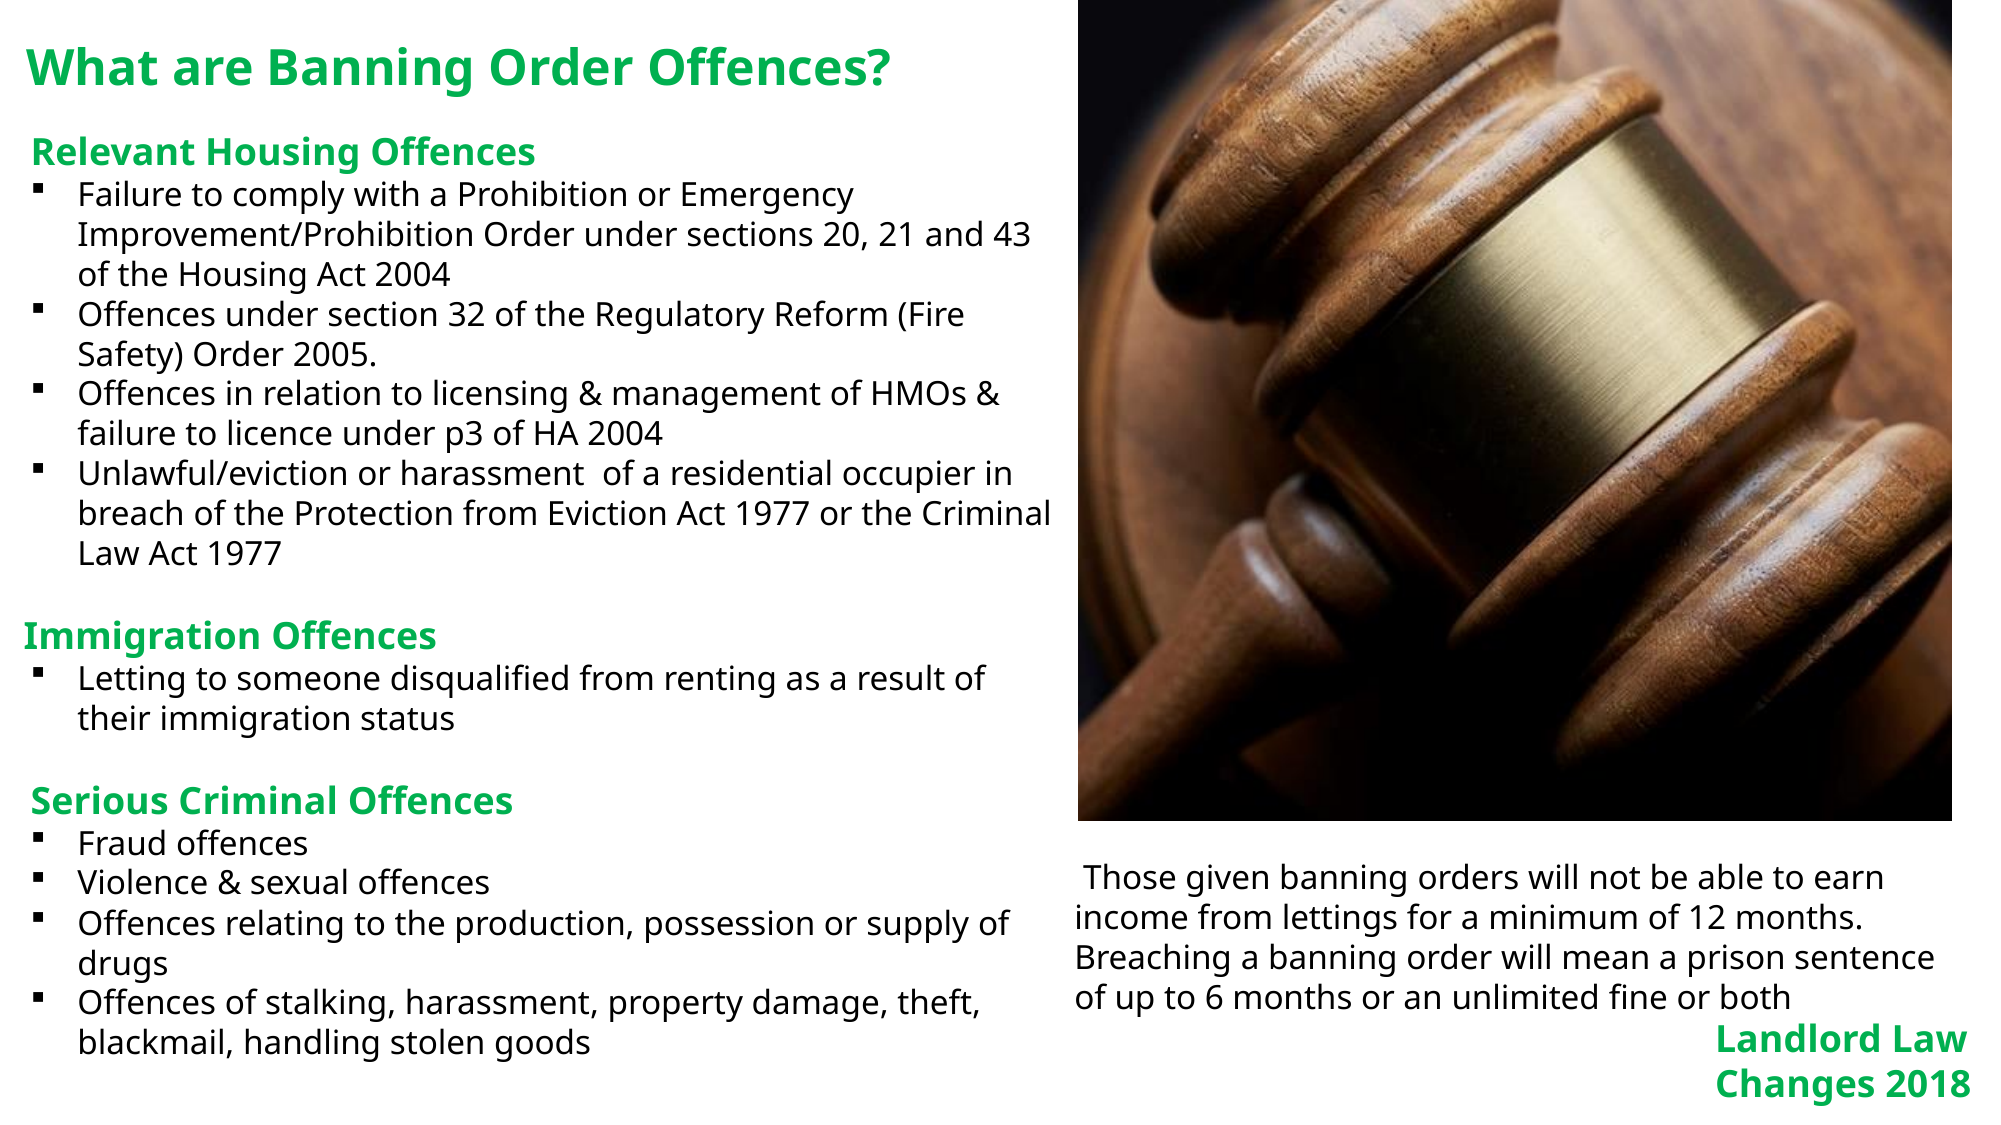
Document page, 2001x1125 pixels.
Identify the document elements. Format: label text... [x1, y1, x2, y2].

text_box Those given banning orders will not be able to earn income from lettings for a minimum of 12 months. Breaching a banning order will mean a prison sentence of up to 6 months or an unlimited fine or both [1059, 849, 1975, 1024]
text_box Landlord Law Changes 2018 [1700, 1007, 2000, 1113]
text_box Relevant Housing Offences Failure to comply with a Prohibition or Emergency Improvement/Prohibition Order under sections 20, 21 and 43 of the Housing Act 2004 Offences under section 32 of the Regulatory Reform (Fire Safety) Order 2005. Offences in relation to licensing & management of HMOs & failure to licence under p3 of HA 2004 Unlawful/eviction or harassment of a residential occupier in breach of the Protection from Eviction Act 1977 or the Criminal Law Act 1977 Immigration Offences Letting to someone disqualified from renting as a result of their immigration status Serious Criminal Offences Fraud offences Violence & sexual offences Offences relating to the production, possession or supply of drugs Offences of stalking, harassment, property damage, theft, blackmail, handling stolen goods [0, 120, 1079, 1125]
picture [1078, 0, 1952, 821]
text_box What are Banning Order Offences? [0, 28, 922, 120]
